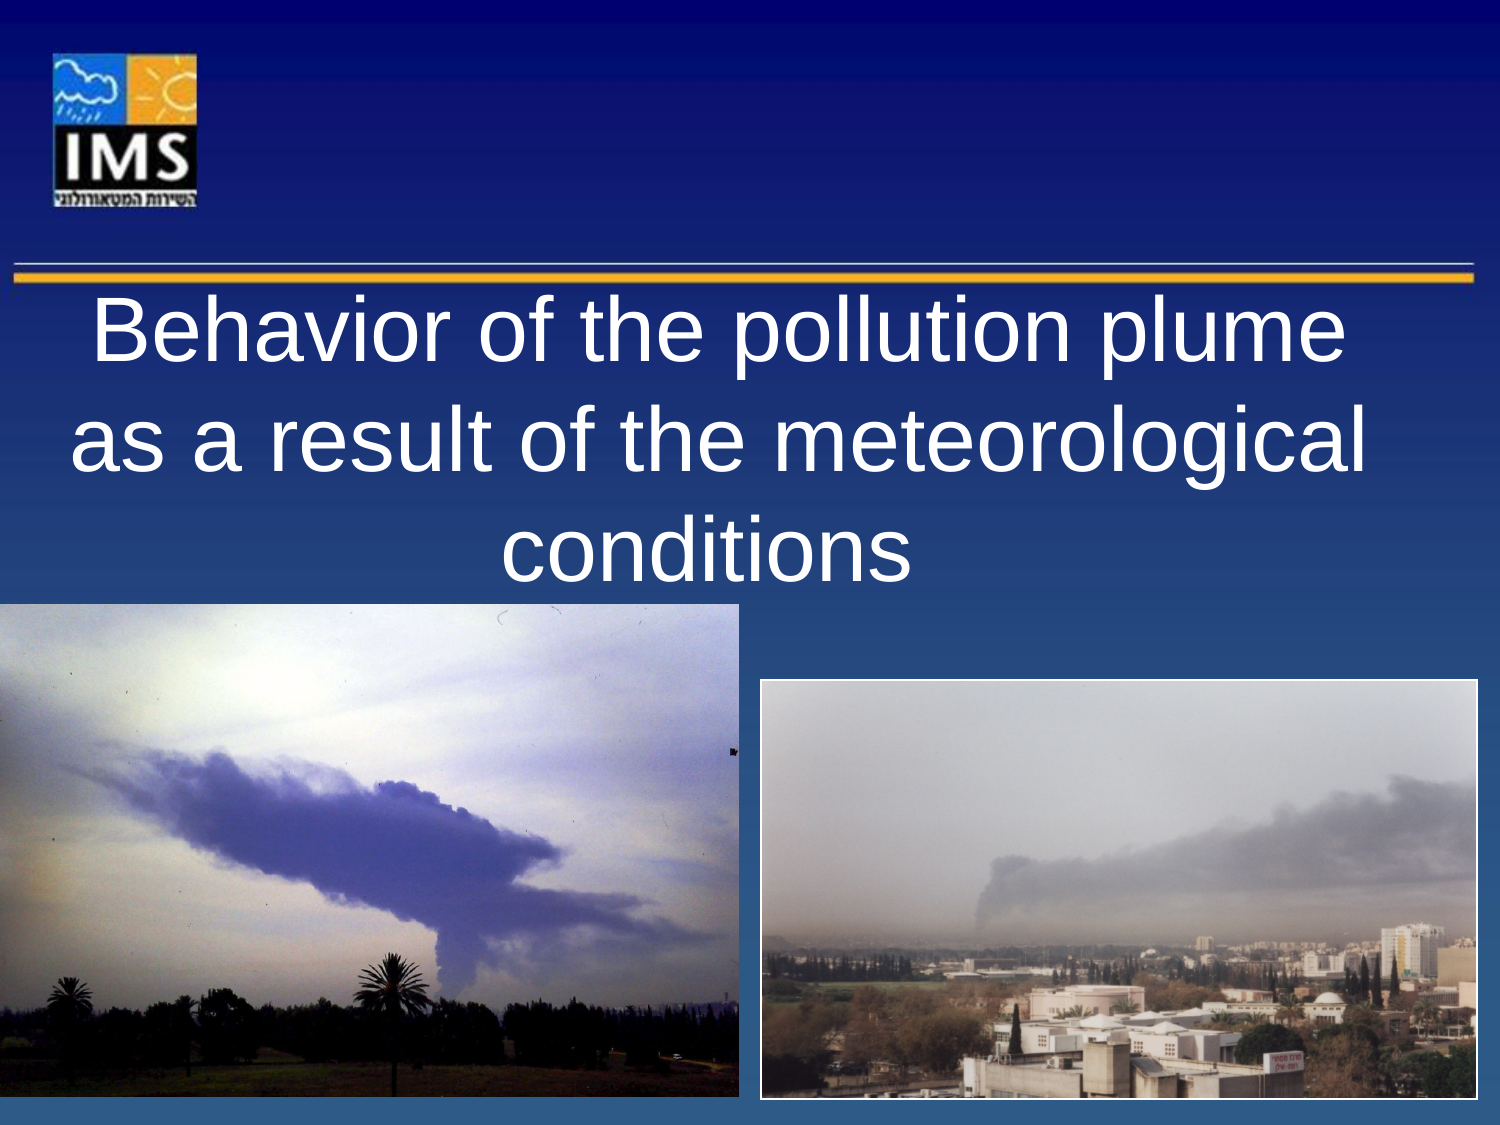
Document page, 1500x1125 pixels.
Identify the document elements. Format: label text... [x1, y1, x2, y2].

picture [0, 0, 1500, 1125]
text_box Behavior of the pollution plume as a result of the meteorological conditions [41, 314, 1400, 556]
